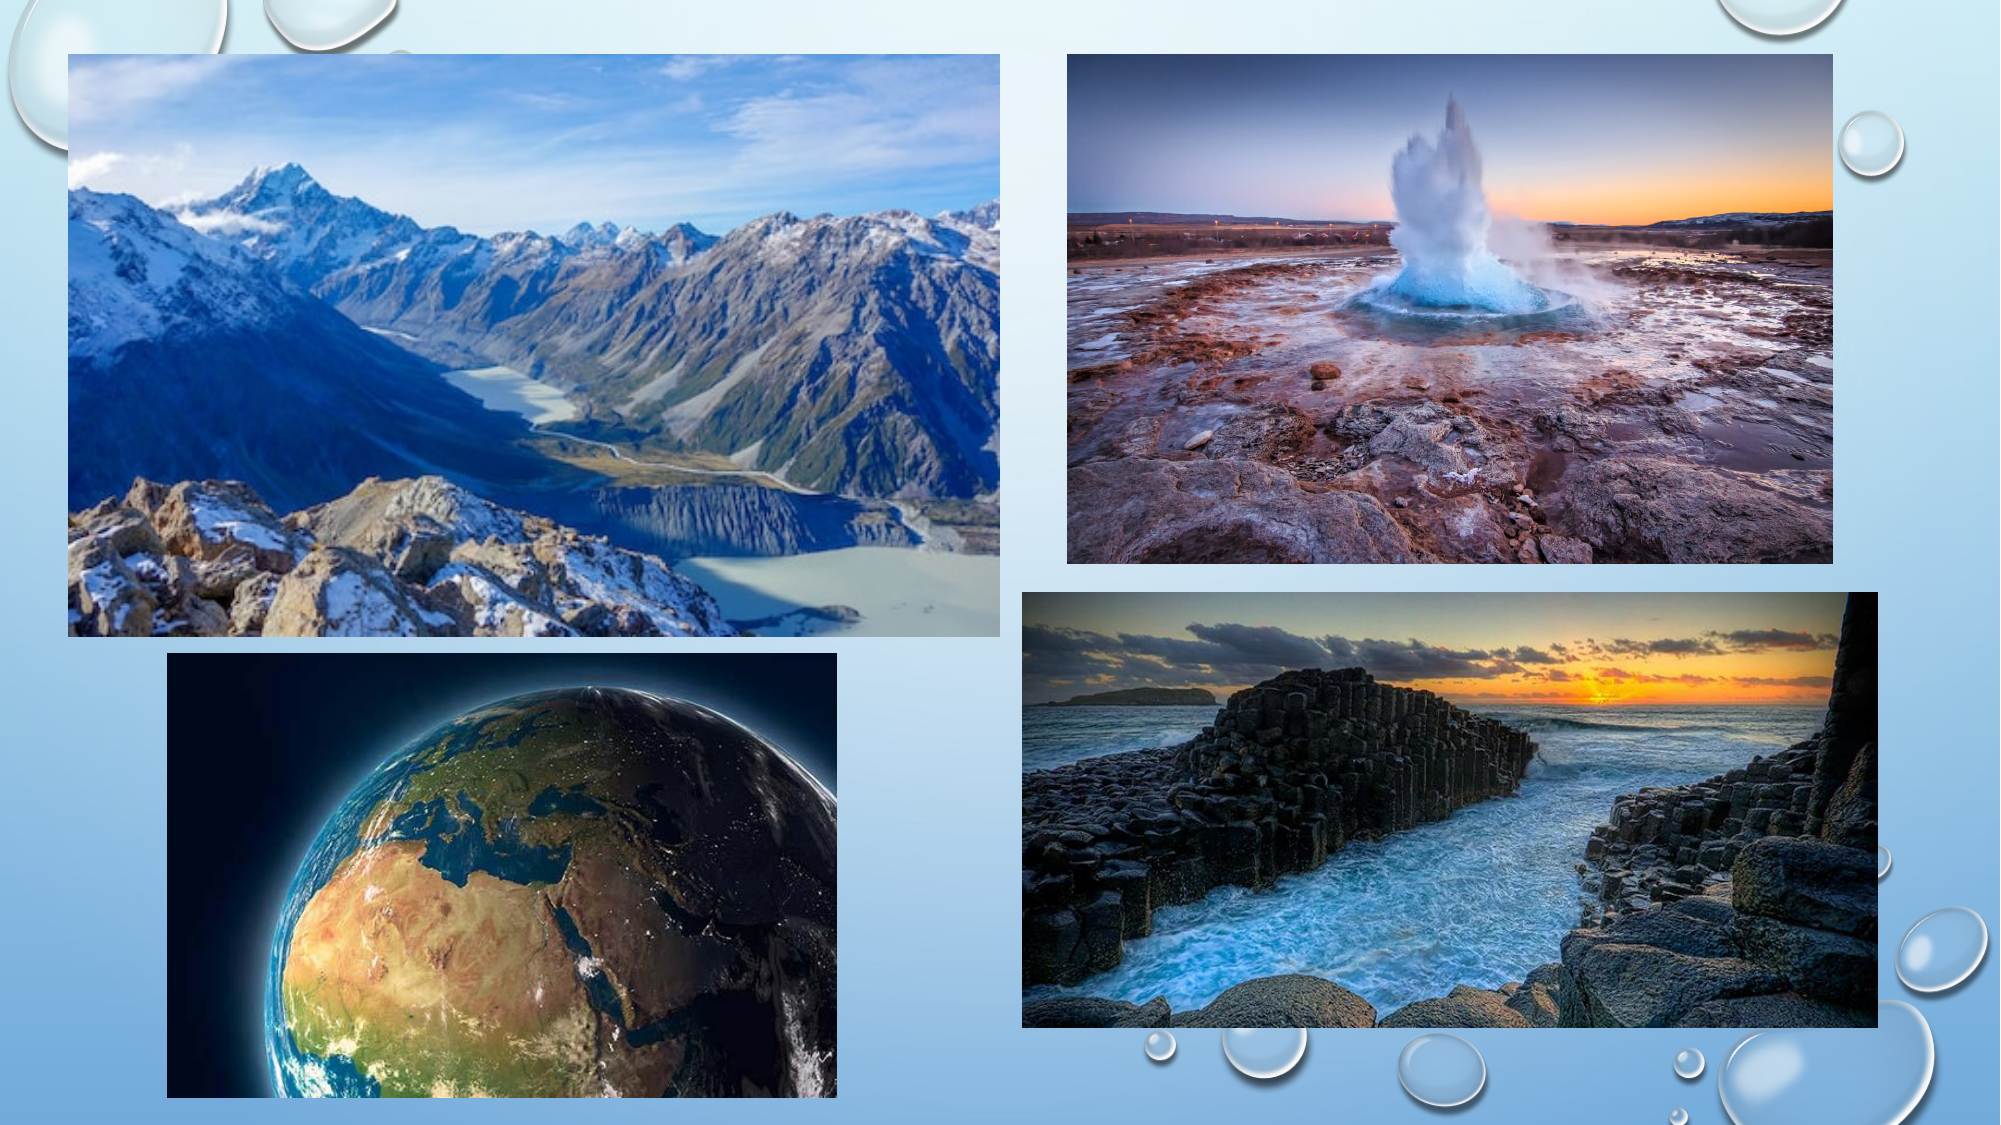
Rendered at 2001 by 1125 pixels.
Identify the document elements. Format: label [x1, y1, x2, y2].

picture [0, 0, 2000, 1125]
list [68, 54, 1001, 637]
